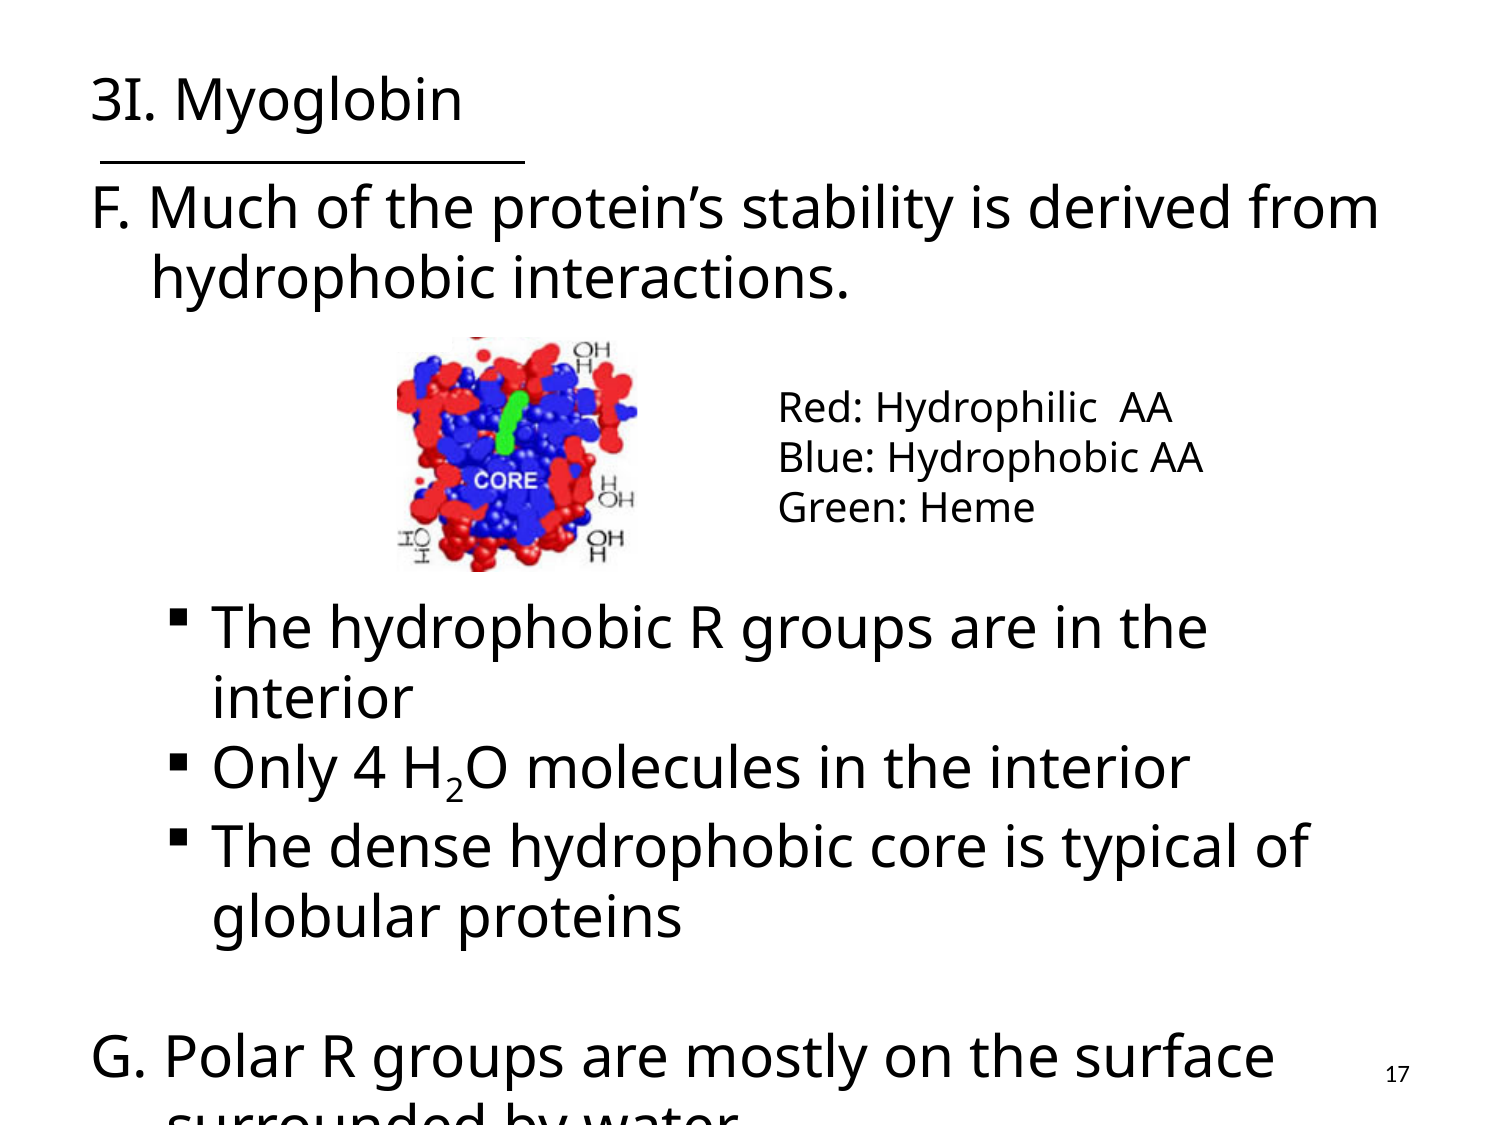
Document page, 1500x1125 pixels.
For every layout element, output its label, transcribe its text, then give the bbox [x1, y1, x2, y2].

slide_number 17 [1074, 1063, 1425, 1103]
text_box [362, 324, 638, 572]
list F. Much of the protein’s stability is derived from hydrophobic interactions. The hydrophobic R groups are in the interior Only 4 H2O molecules in the interior The dense hydrophobic core is typical of globular proteins G. Polar R groups are mostly on the surface surrounded by water [75, 162, 1425, 1063]
title 3I. Myoglobin [75, 45, 1425, 150]
text_box Red: Hydrophilic AA Blue: Hydrophobic AA Green: Heme [762, 373, 1338, 539]
